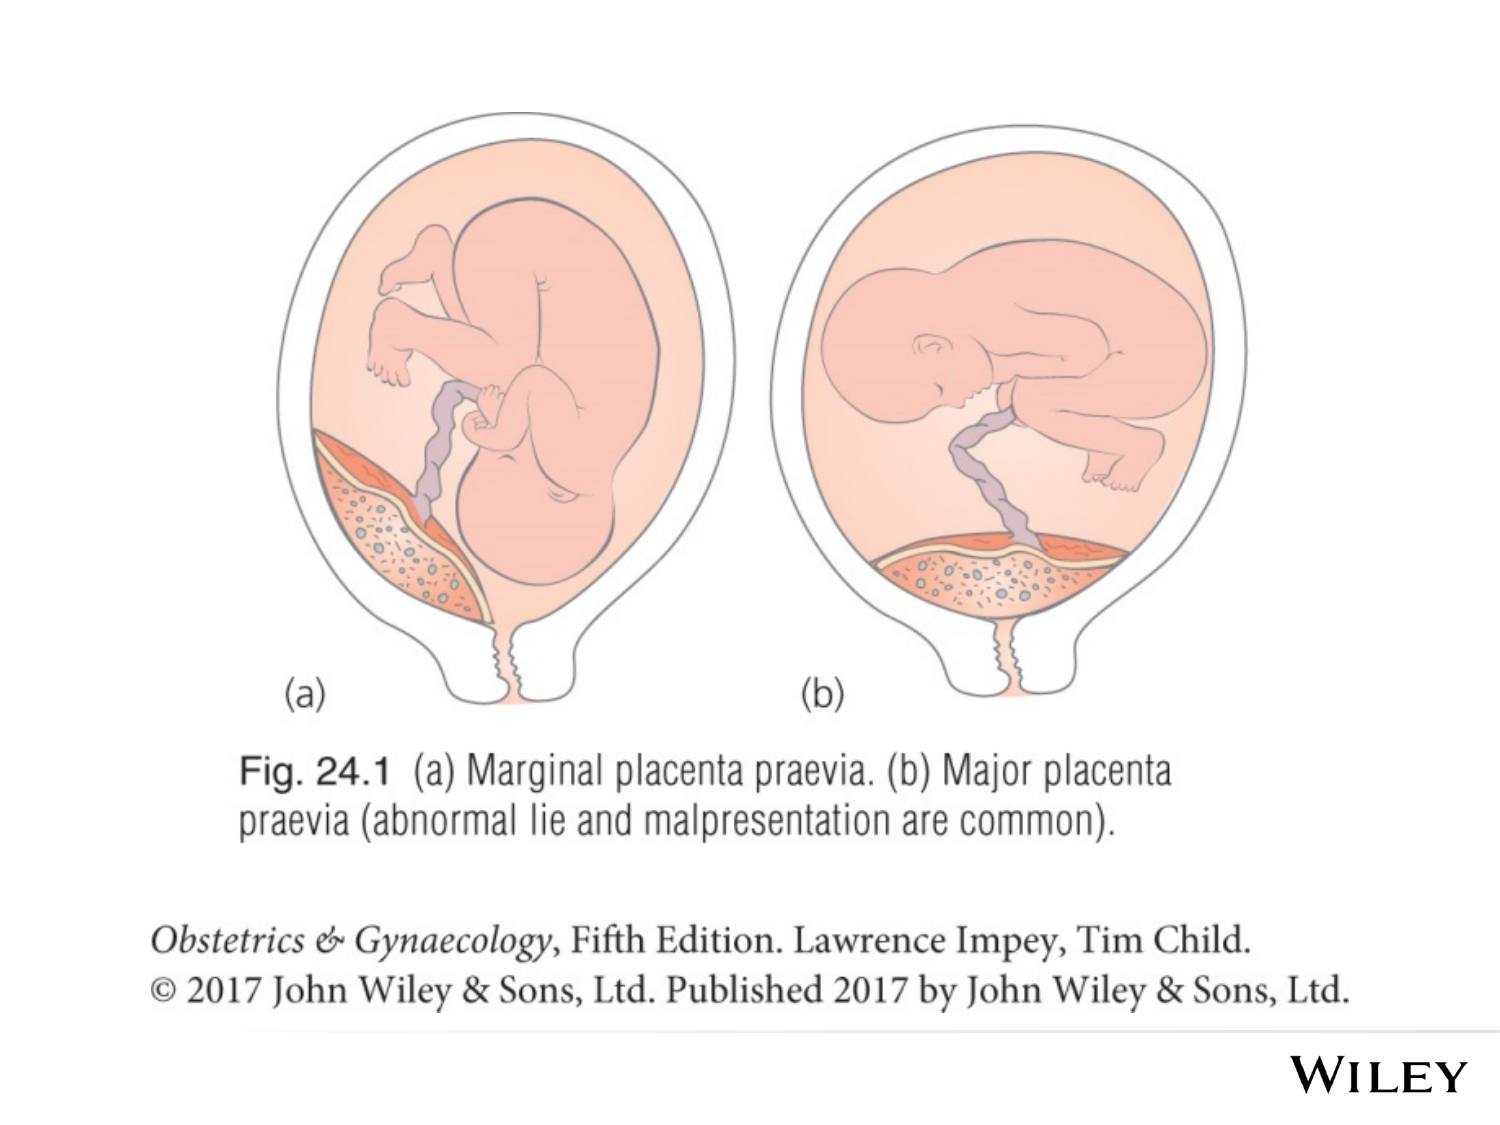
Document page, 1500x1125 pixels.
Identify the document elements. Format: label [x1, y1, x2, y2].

picture [0, 1030, 1500, 1125]
picture [150, 112, 1349, 1013]
